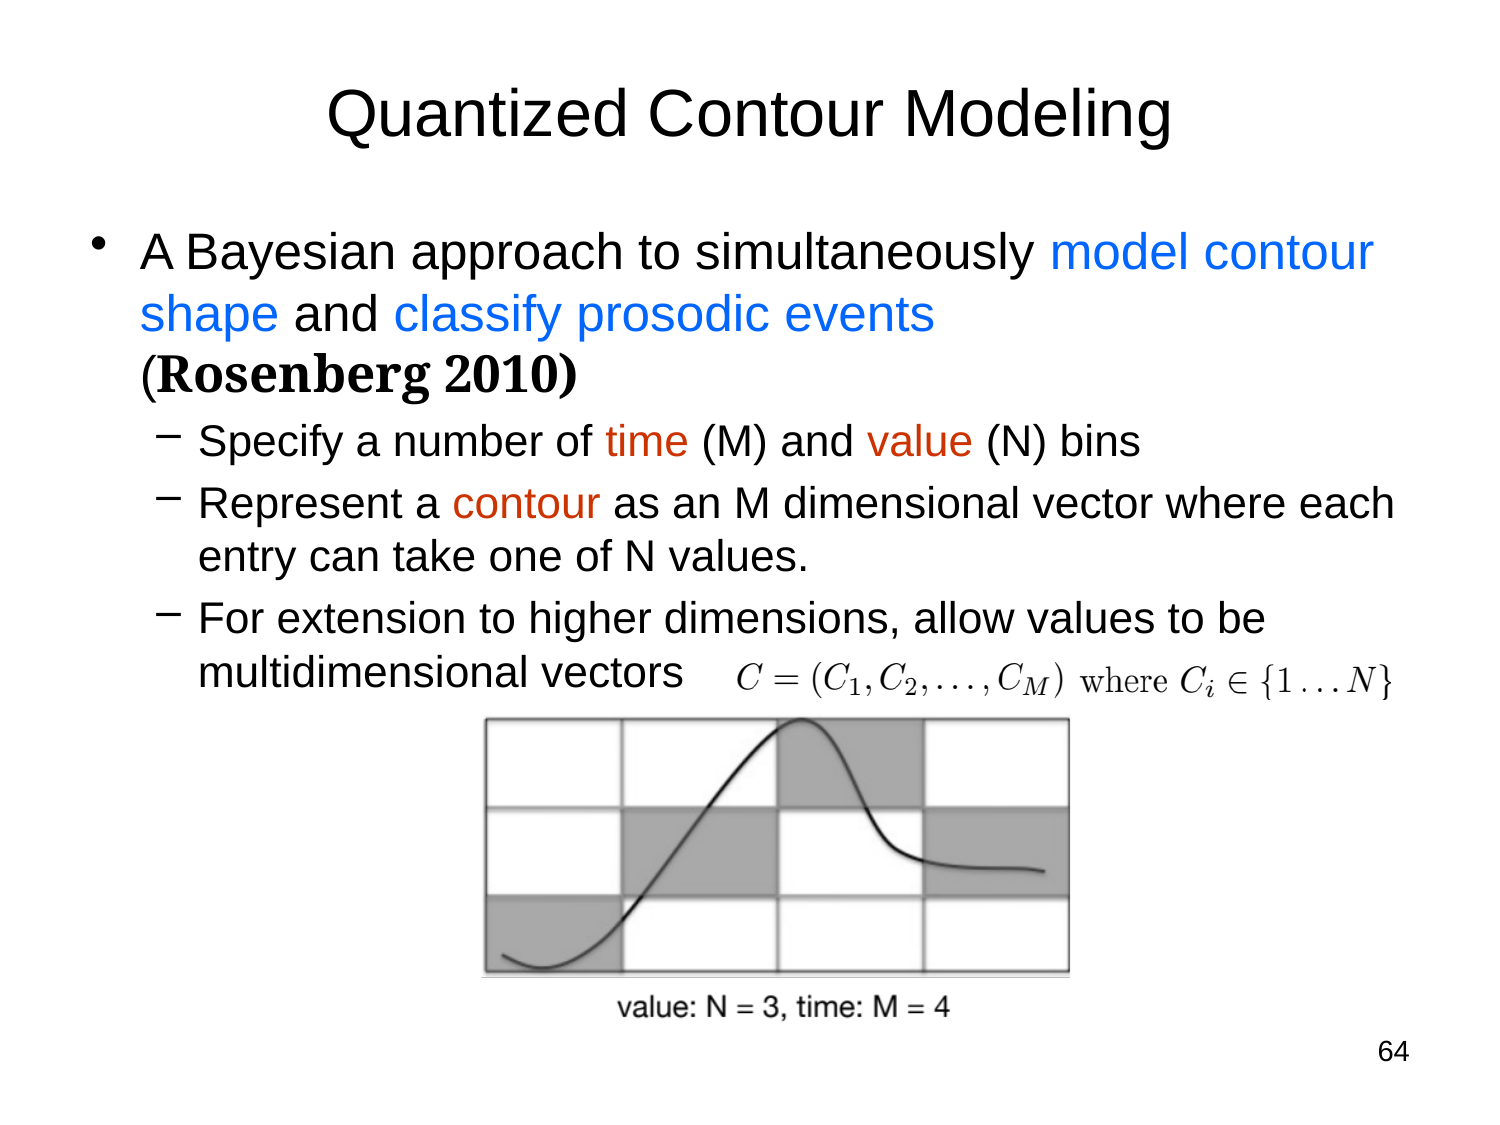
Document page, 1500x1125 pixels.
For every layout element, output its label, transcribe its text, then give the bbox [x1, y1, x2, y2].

list A Bayesian approach to simultaneously model contour shape and classify prosodic events (Rosenberg 2010) Specify a number of time (M) and value (N) bins Represent a contour as an M dimensional vector where each entry can take one of N values. For extension to higher dimensions, allow values to be multidimensional vectors [75, 210, 1425, 706]
title Quantized Contour Modeling [75, 45, 1425, 175]
slide_number 64 [1074, 1024, 1425, 1103]
picture [481, 714, 1071, 1043]
picture [736, 661, 1392, 701]
